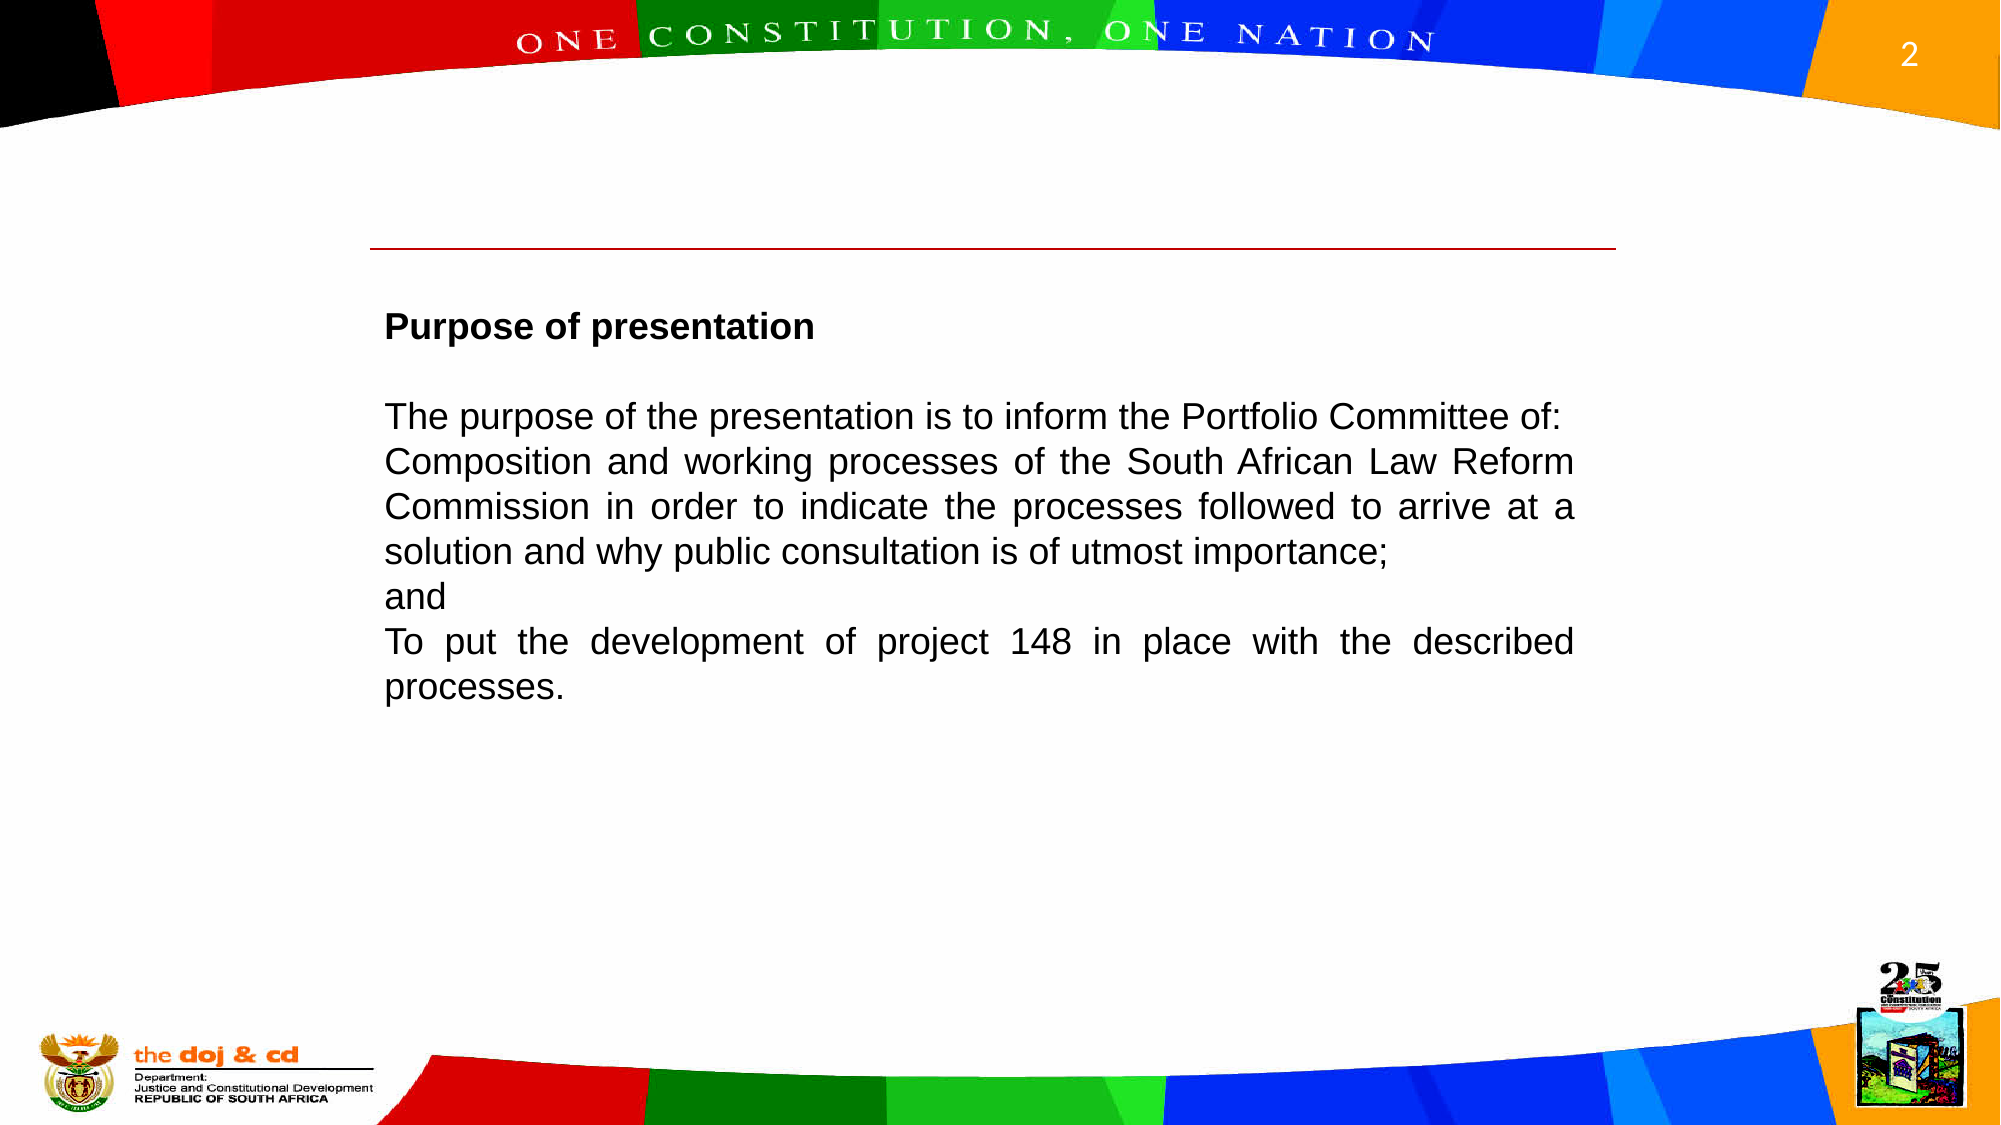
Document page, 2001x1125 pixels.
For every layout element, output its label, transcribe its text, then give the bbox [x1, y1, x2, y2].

text_box Purpose of presentation The purpose of the presentation is to inform the Portfolio Committee of: Composition and working processes of the South African Law Reform Commission in order to indicate the processes followed to arrive at a solution and why public consultation is of utmost importance; and To put the development of project 148 in place with the described processes. [369, 250, 1590, 760]
picture [0, 0, 2000, 1125]
